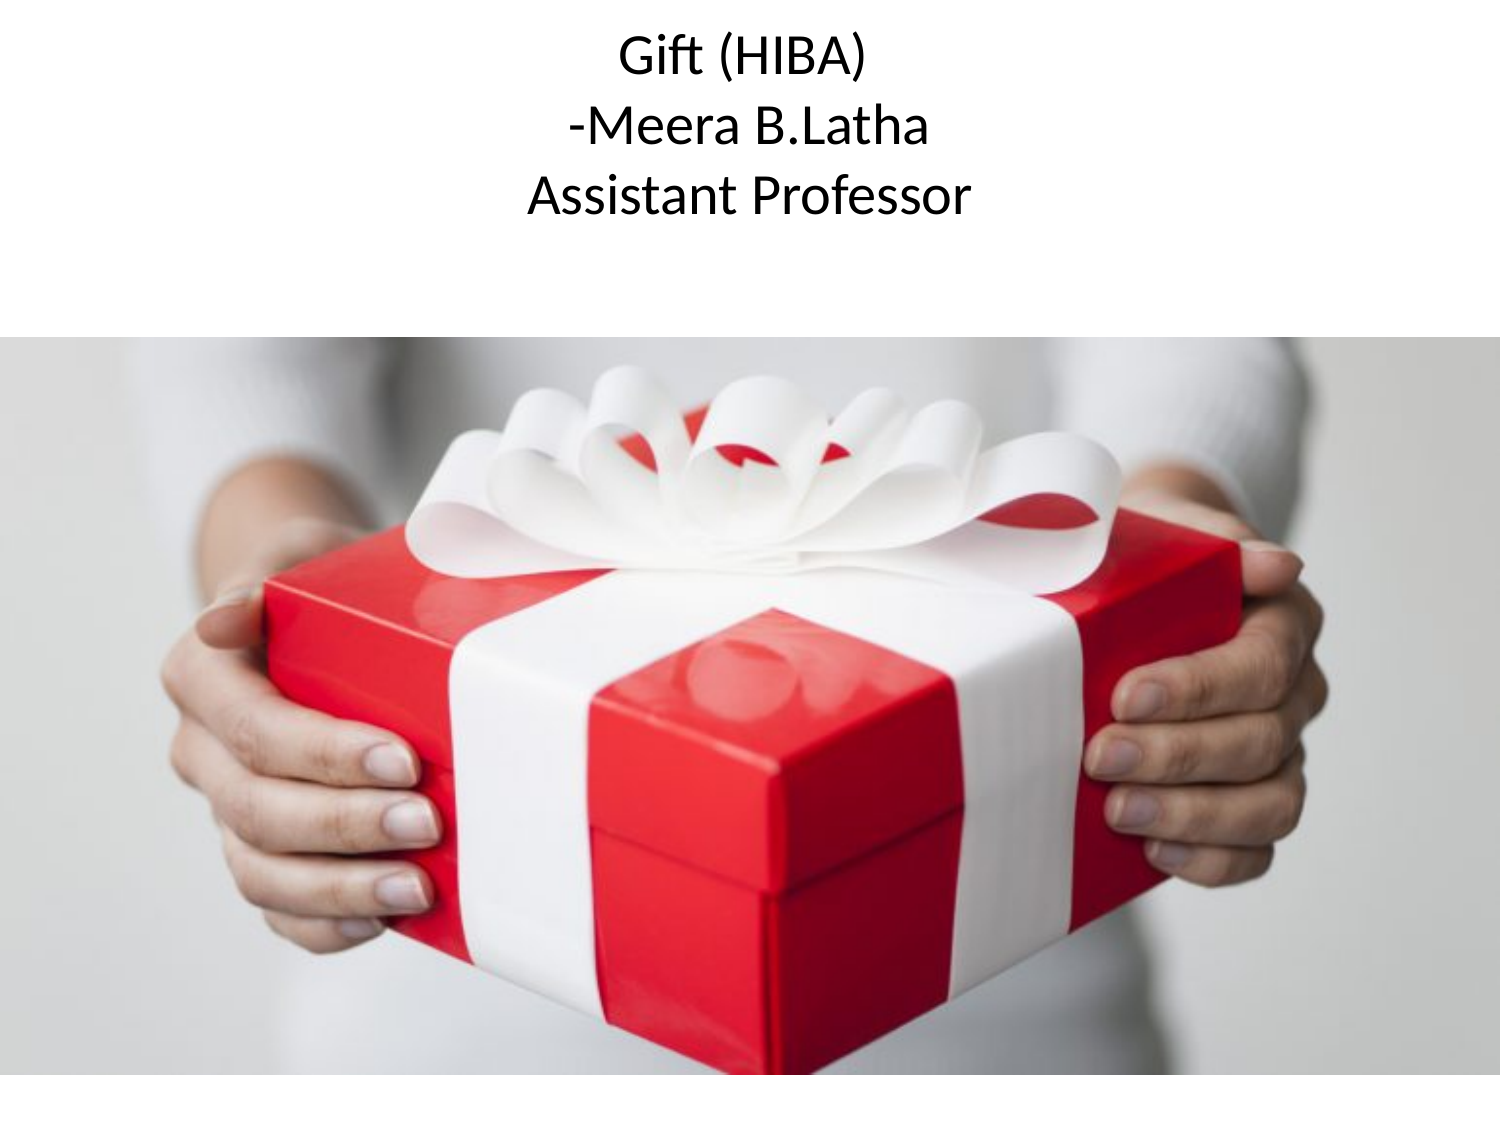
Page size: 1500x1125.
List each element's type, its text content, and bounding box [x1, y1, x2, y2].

title Gift (HIBA) -Meera B.Latha Assistant Professor [112, 0, 1388, 313]
picture [0, 337, 1500, 1076]
